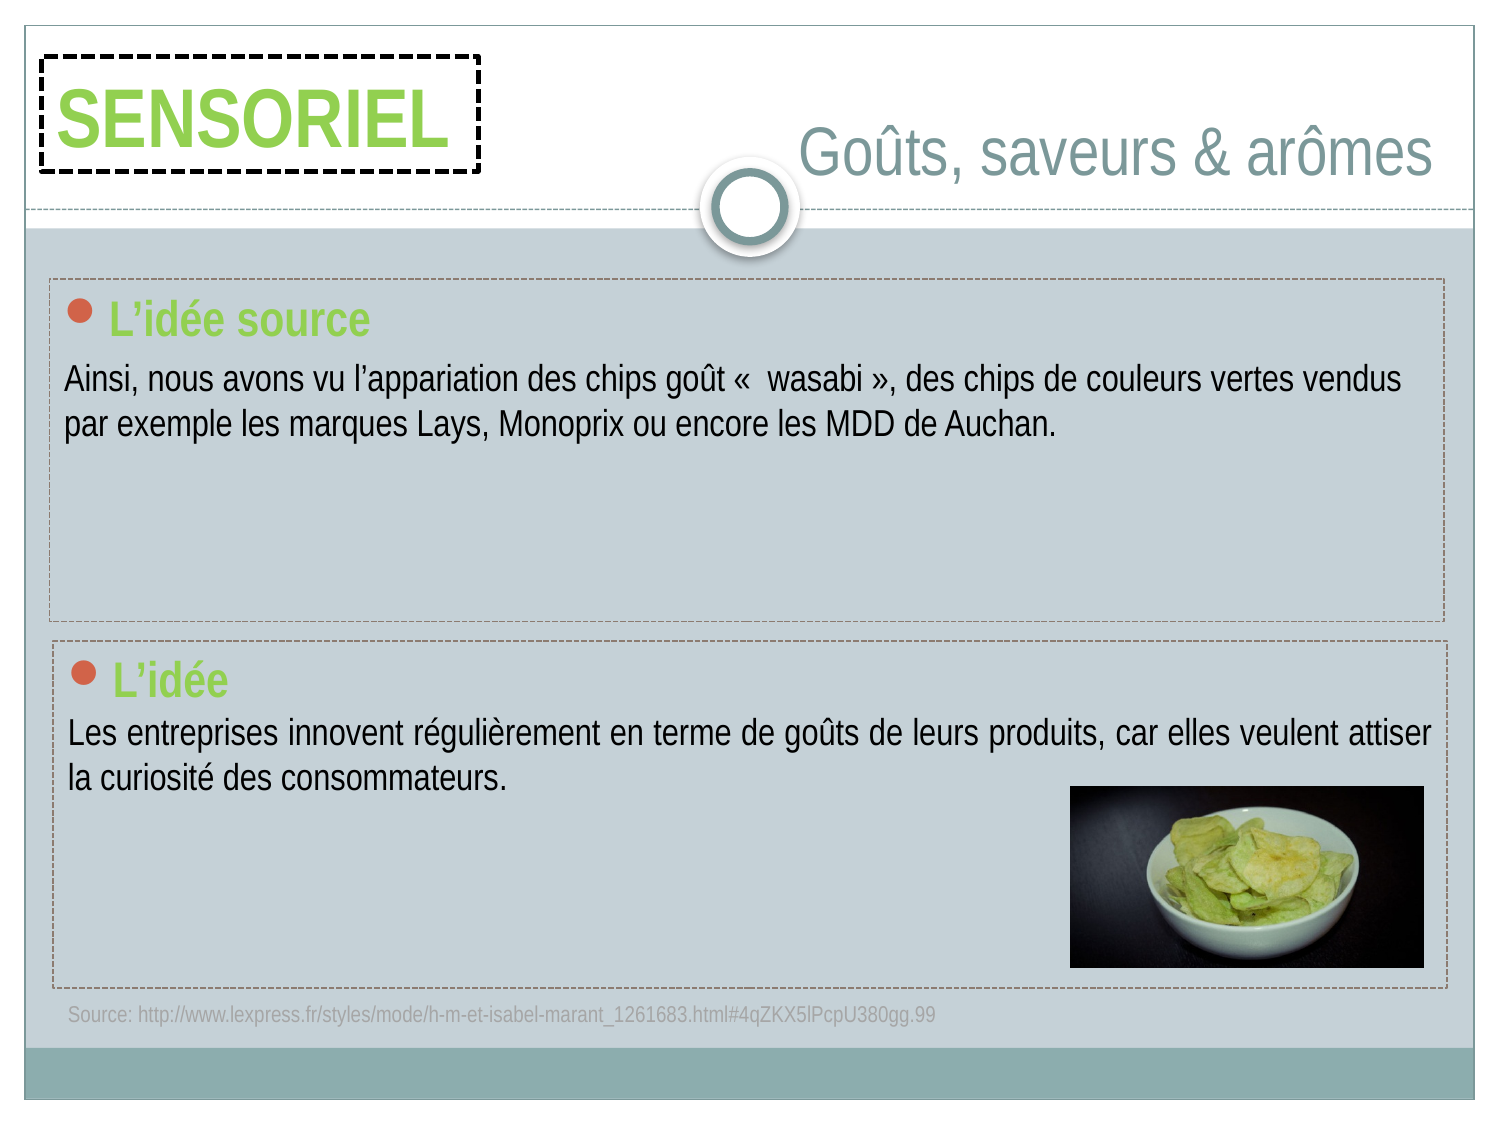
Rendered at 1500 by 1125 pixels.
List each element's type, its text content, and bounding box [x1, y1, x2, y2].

title Goûts, saveurs & arômes [490, 71, 1450, 197]
list L’idée source Ainsi, nous avons vu l’appariation des chips goût « wasabi », des chips de couleurs vertes vendus par exemple les marques Lays, Monoprix ou encore les MDD de Auchan. [49, 278, 1445, 622]
picture [1070, 786, 1424, 969]
text_box L’idée Les entreprises innovent régulièrement en terme de goûts de leurs produits, car elles veulent attiser la curiosité des consommateurs. [52, 640, 1448, 989]
text_box SENSORIEL [40, 56, 479, 172]
text_box Source: http://www.lexpress.fr/styles/mode/h-m-et-isabel-marant_1261683.html#4qZKX5lPcpU380gg.99 [53, 992, 1424, 1035]
